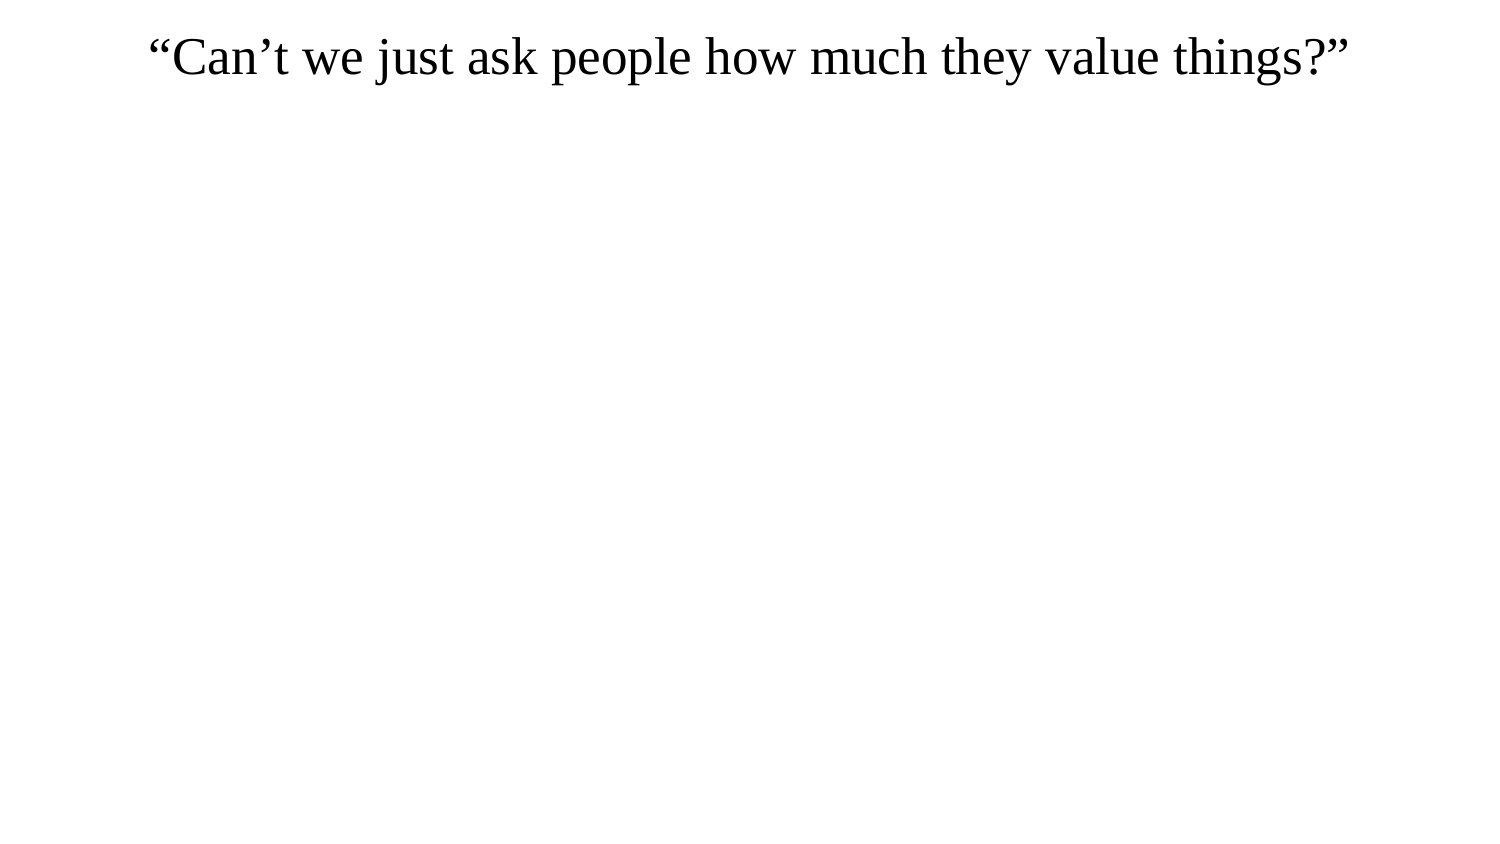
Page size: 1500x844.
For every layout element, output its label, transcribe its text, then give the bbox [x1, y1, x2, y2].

text_box “Can’t we just ask people how much they value things?” [0, 6, 1500, 101]
